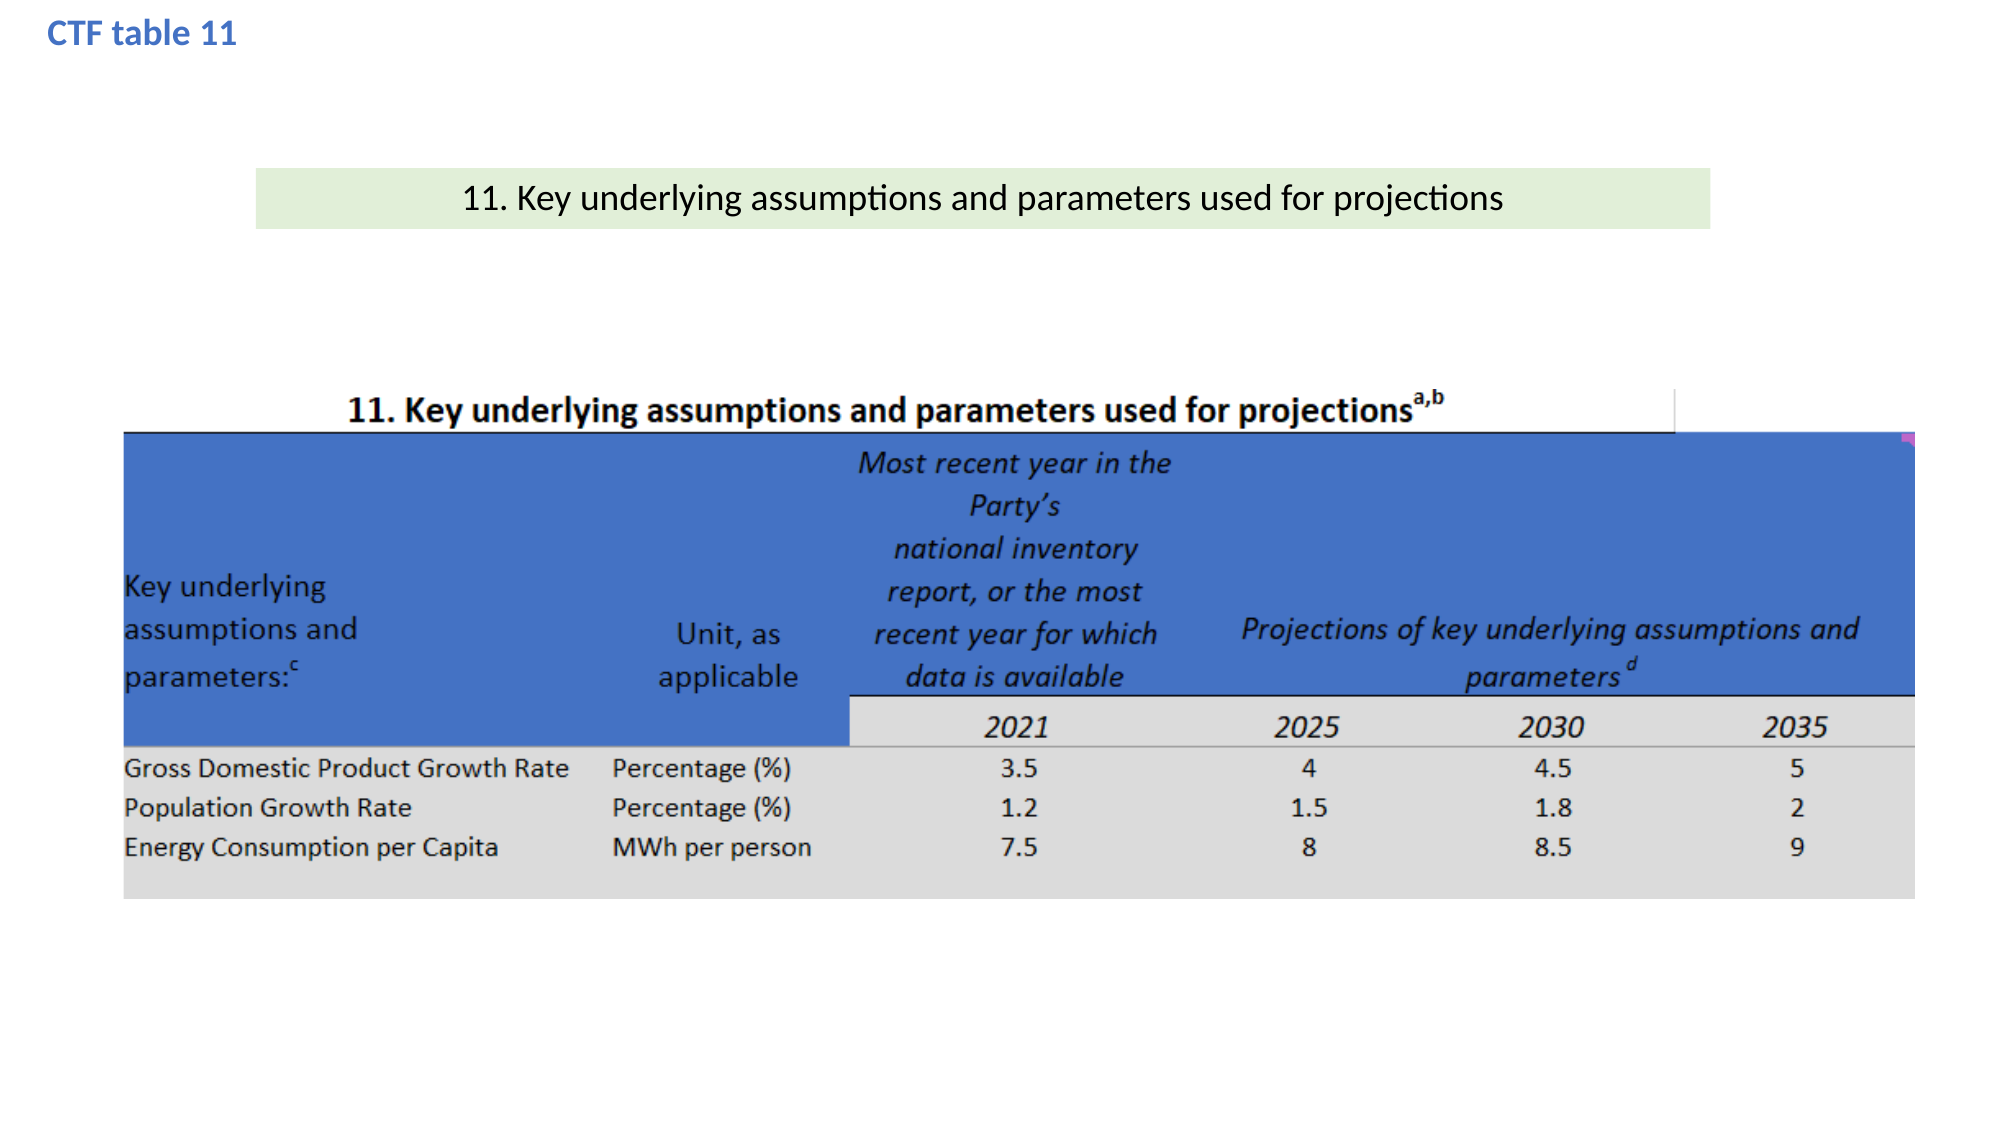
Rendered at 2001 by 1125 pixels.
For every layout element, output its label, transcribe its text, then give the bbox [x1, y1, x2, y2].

text_box CTF table 11 [32, 0, 1033, 60]
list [123, 389, 1916, 899]
text_box 11. Key underlying assumptions and parameters used for projections [255, 168, 1711, 229]
